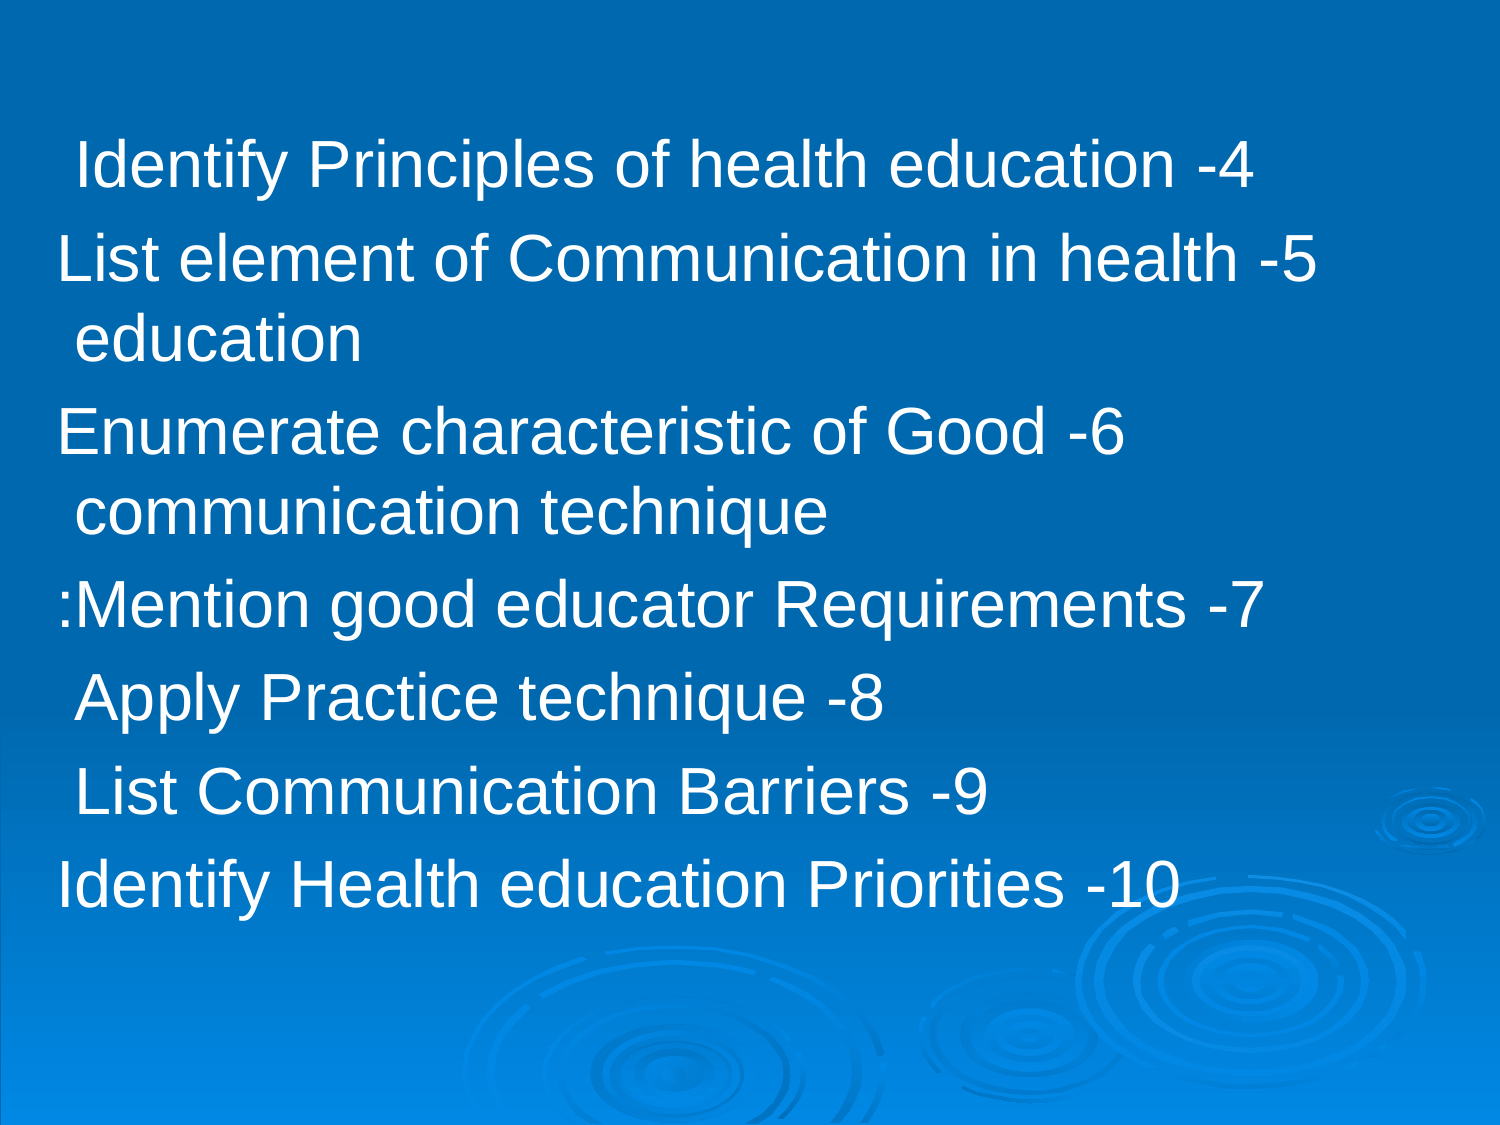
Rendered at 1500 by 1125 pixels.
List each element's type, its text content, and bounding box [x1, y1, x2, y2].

list 4- Identify Principles of health education 5- List element of Communication in health education 6- Enumerate characteristic of Good communication technique 7- Mention good educator Requirements: 8- Apply Practice technique 9- List Communication Barriers 10- Identify Health education Priorities [41, 113, 1392, 856]
